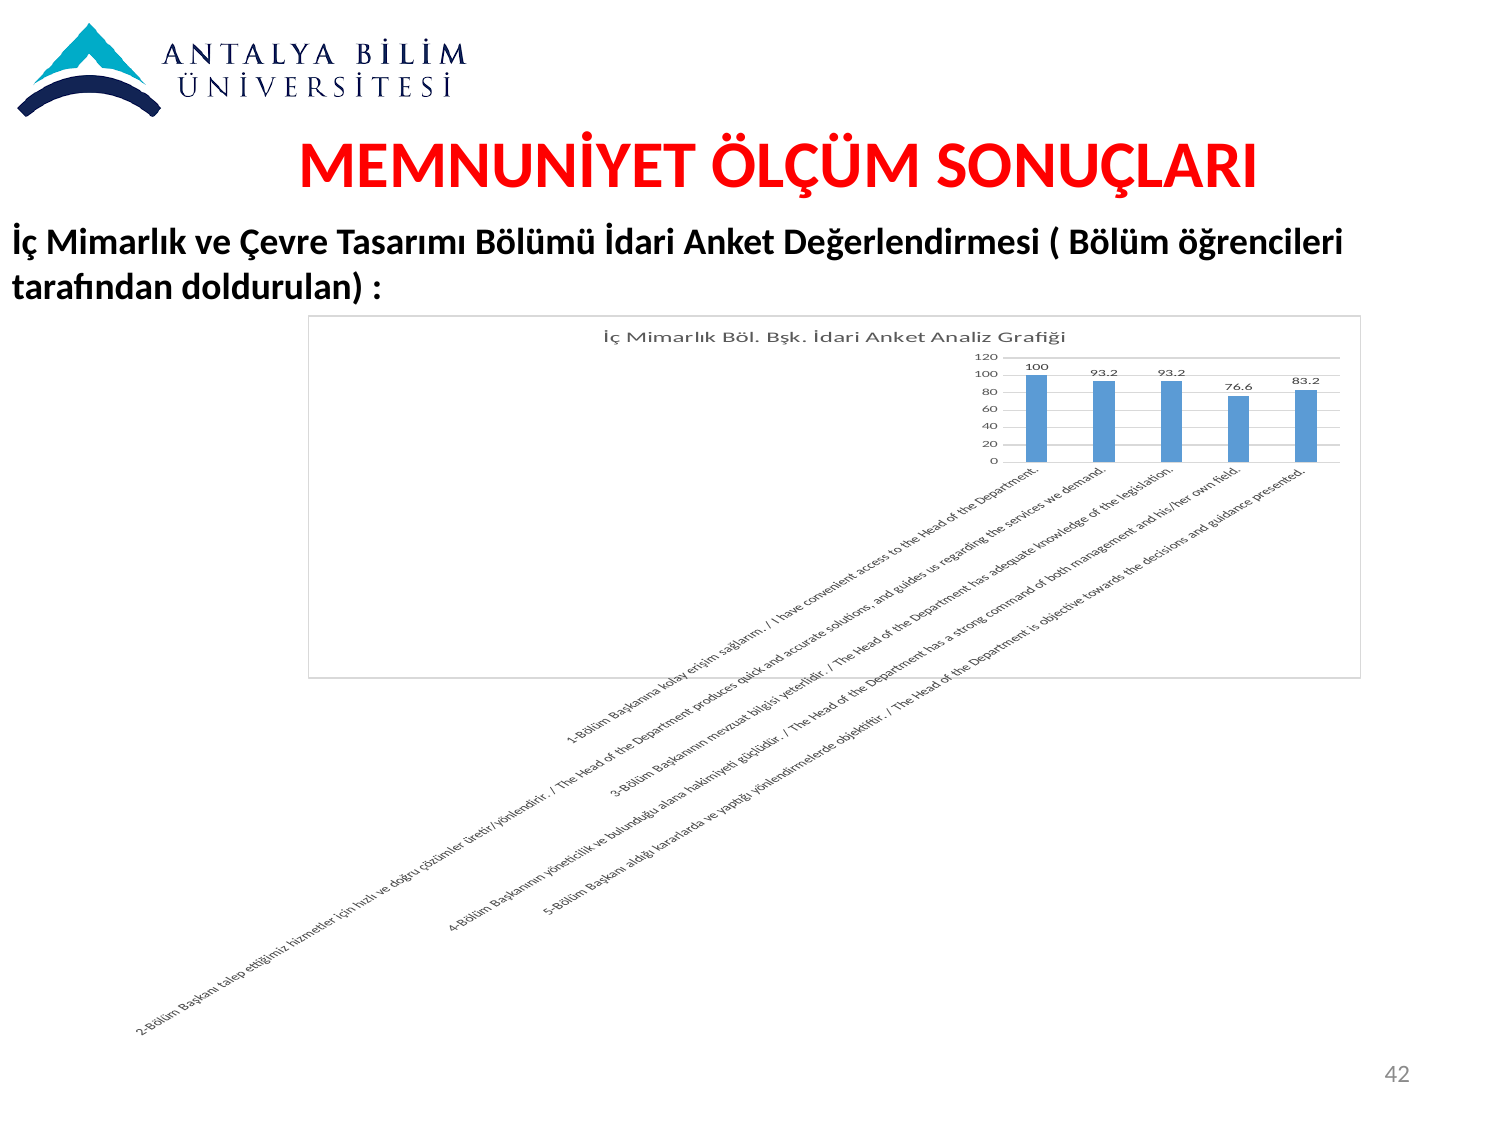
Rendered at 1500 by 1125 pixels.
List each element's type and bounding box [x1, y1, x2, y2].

picture [17, 21, 467, 117]
text_box [0, 113, 1498, 315]
slide_number [1074, 1042, 1425, 1103]
chart [132, 315, 1362, 1038]
